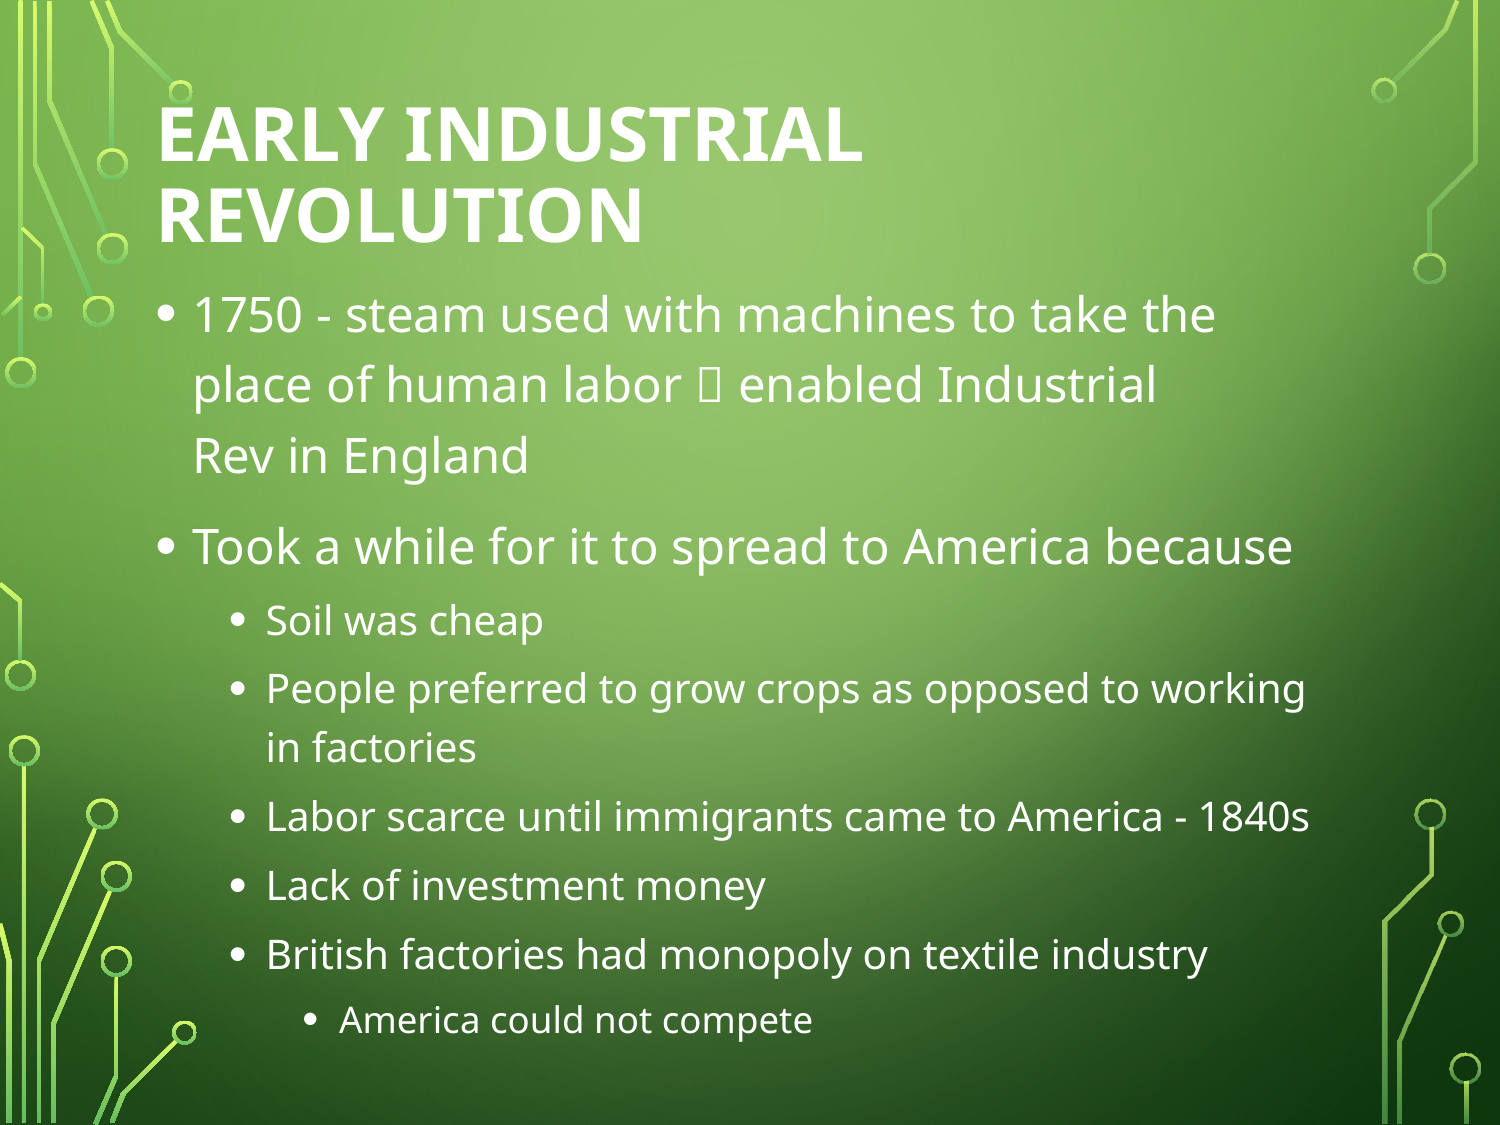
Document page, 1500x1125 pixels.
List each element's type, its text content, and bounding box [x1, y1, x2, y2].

list 1750 - steam used with machines to take the place of human labor  enabled Industrial Rev in England Took a while for it to spread to America because Soil was cheap People preferred to grow crops as opposed to working in factories Labor scarce until immigrants came to America - 1840s Lack of investment money British factories had monopoly on textile industry America could not compete [140, 264, 1360, 1050]
title Early Industrial Revolution [140, 101, 1360, 264]
